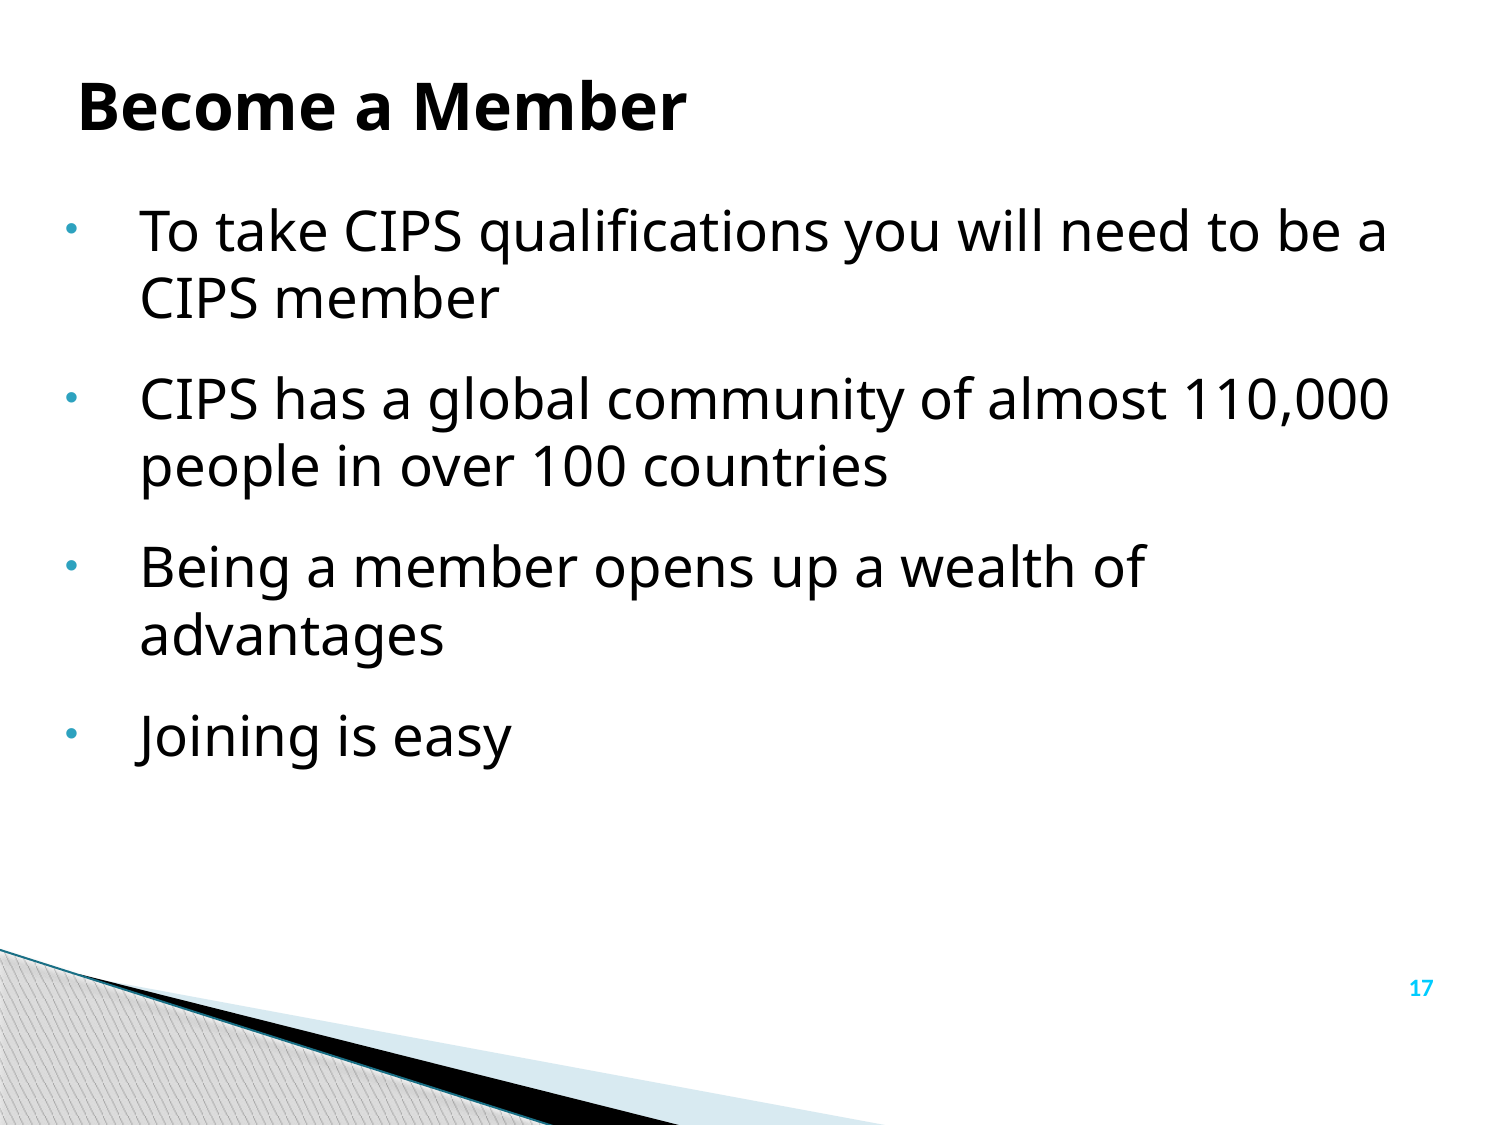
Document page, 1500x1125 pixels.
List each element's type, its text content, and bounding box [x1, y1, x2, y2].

text_box To take CIPS qualifications you will need to be a CIPS member CIPS has a global community of almost 110,000 people in over 100 countries Being a member opens up a wealth of advantages Joining is easy [50, 187, 1418, 907]
title Become a Member [61, 69, 1429, 152]
